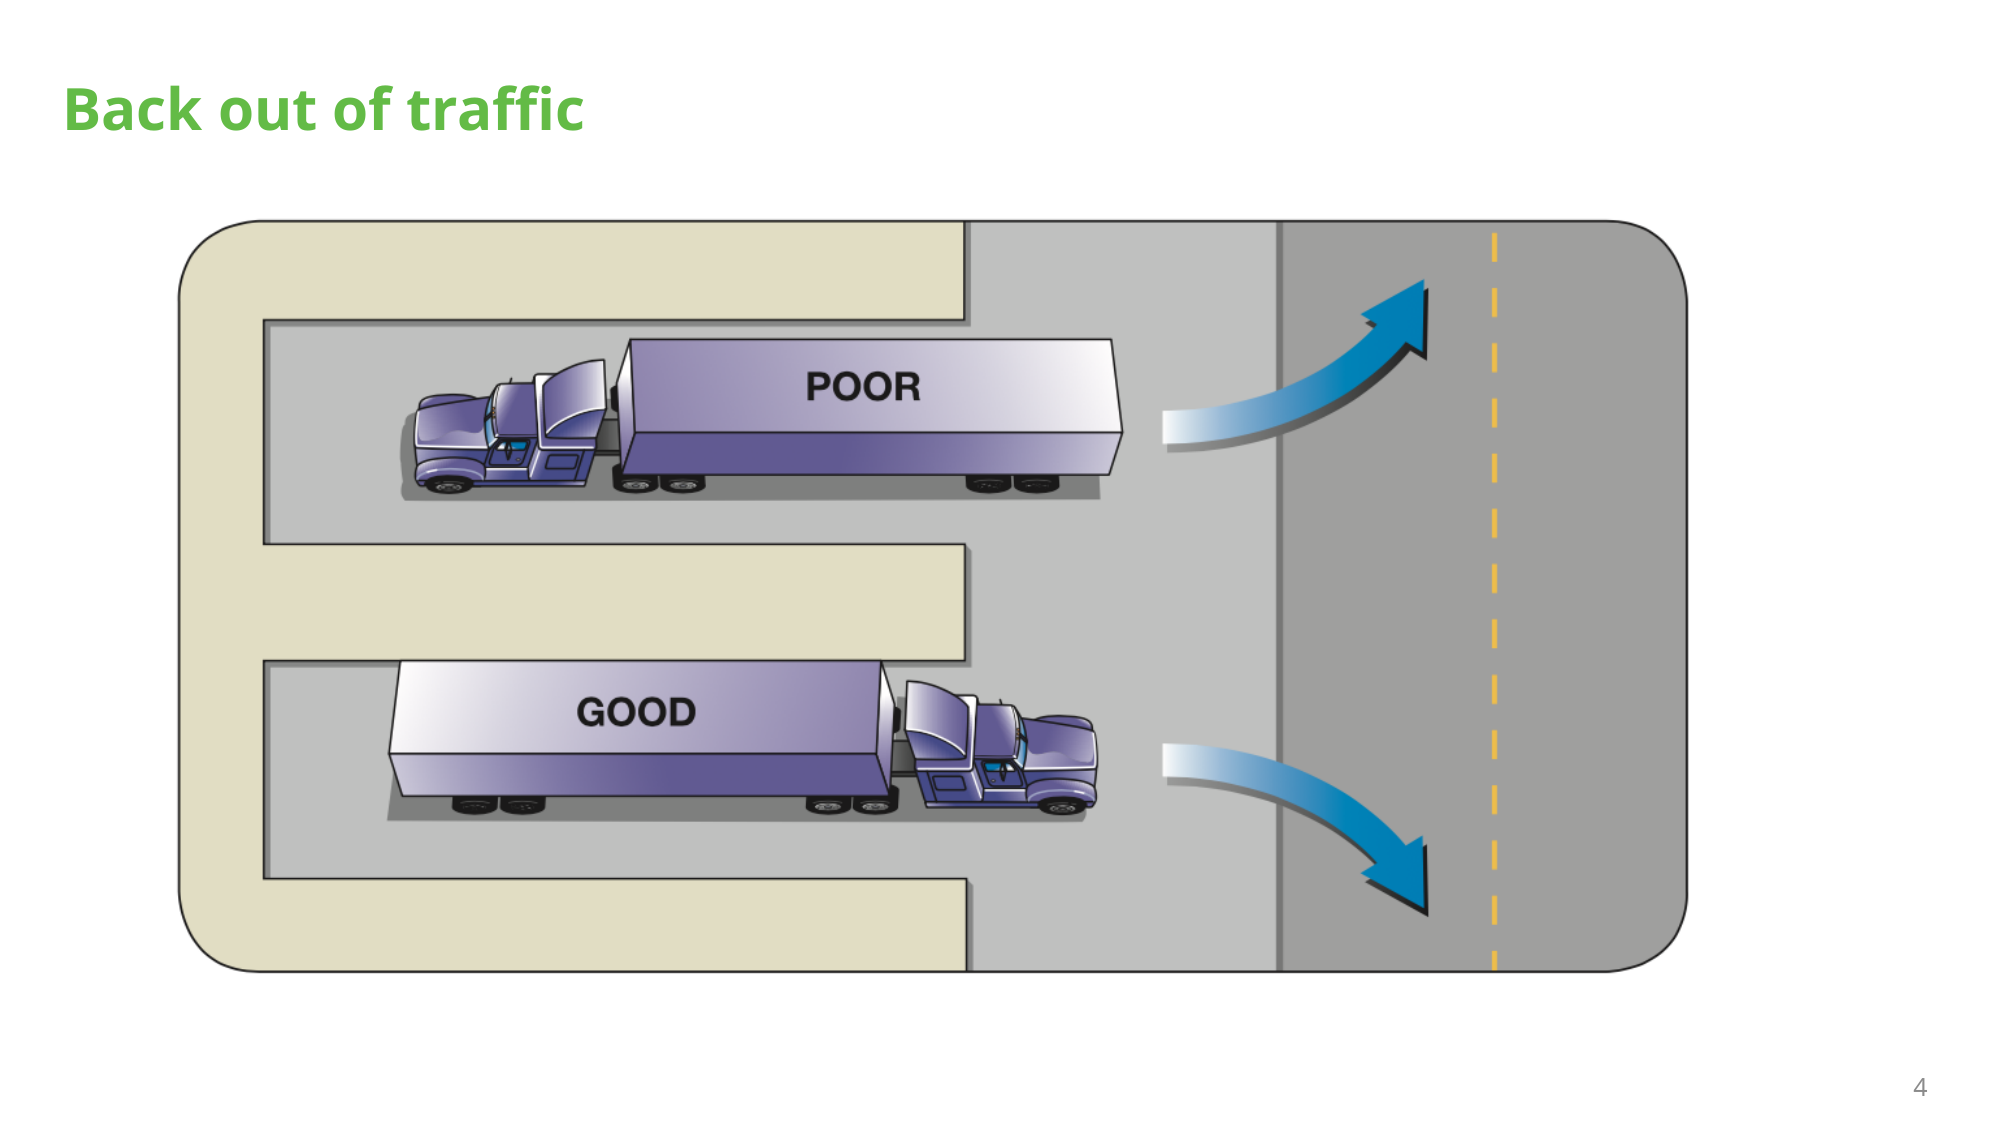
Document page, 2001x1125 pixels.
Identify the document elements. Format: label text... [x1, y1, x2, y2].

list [168, 202, 1704, 985]
slide_number 4 [1477, 1045, 1928, 1106]
title Back out of traffic [62, 73, 1825, 150]
